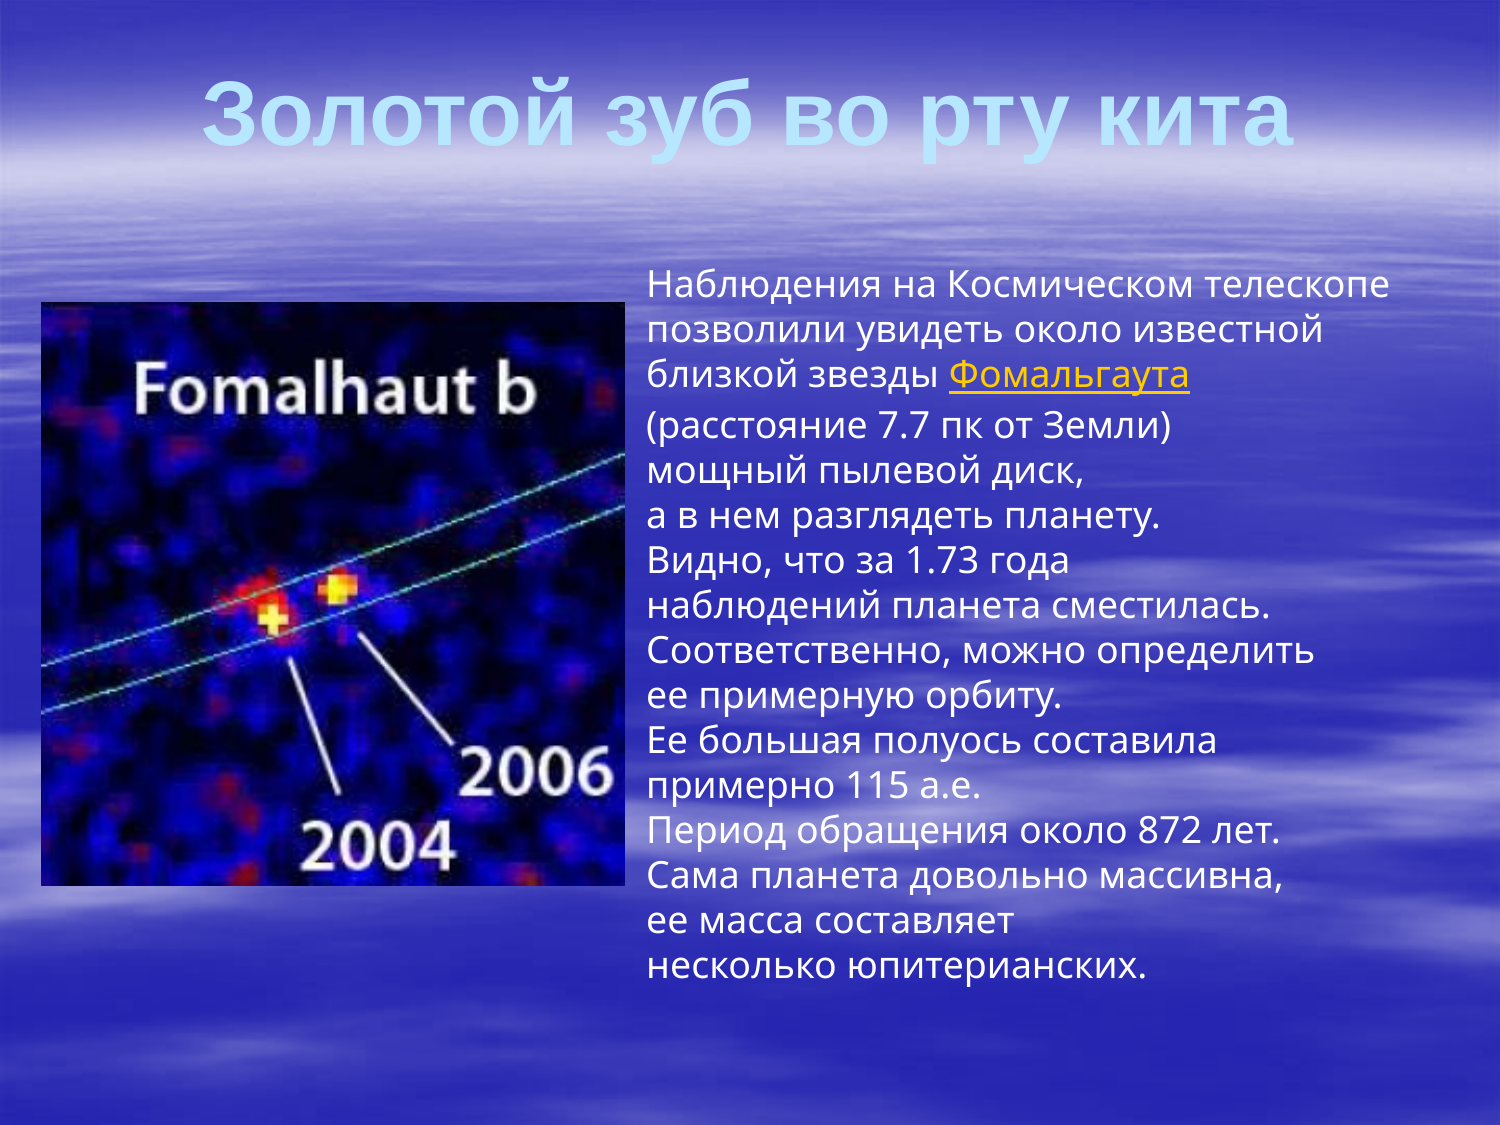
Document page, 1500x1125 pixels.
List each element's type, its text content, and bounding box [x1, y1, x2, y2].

text_box Наблюдения на Космическом телескопе позволили увидеть около известной близкой звезды Фомальгаута (расстояние 7.7 пк от Земли) мощный пылевой диск, а в нем разглядеть планету. Видно, что за 1.73 года наблюдений планета сместилась. Соответственно, можно определить ее примерную орбиту. Ее большая полуось составила примерно 115 а.е. Период обращения около 872 лет. Сама планета довольно массивна, ее масса составляет несколько юпитерианских. [631, 253, 1416, 994]
title Золотой зуб во рту кита [49, 0, 1447, 218]
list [40, 302, 625, 887]
